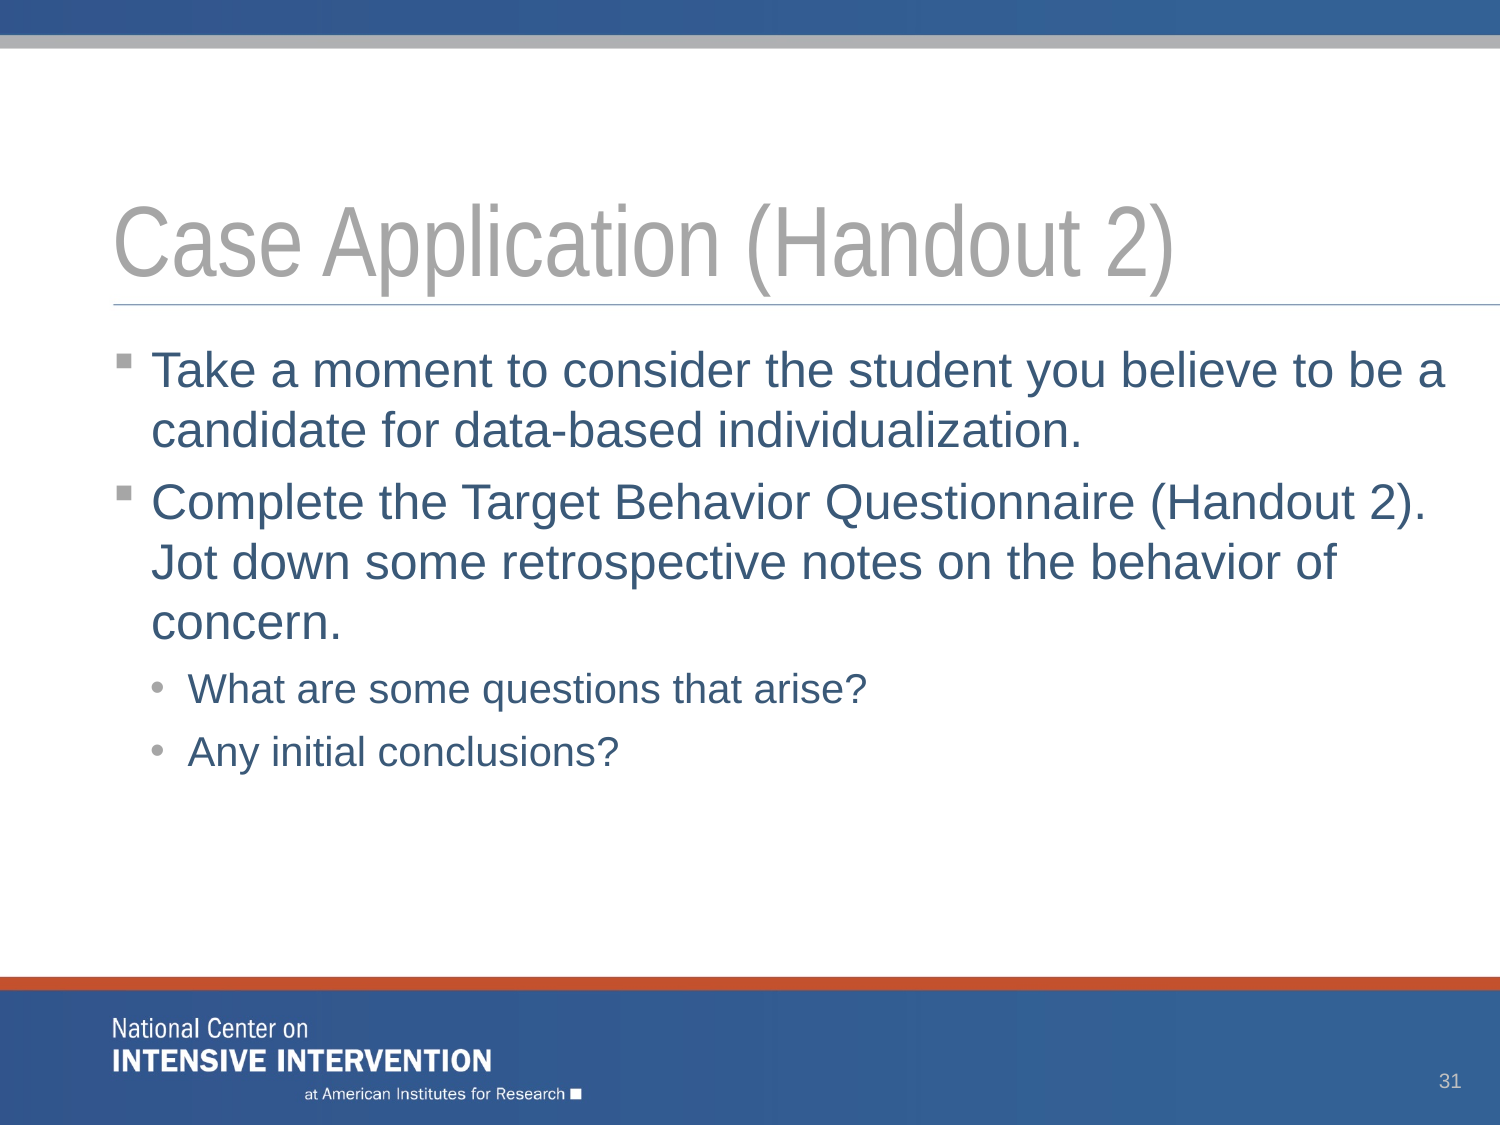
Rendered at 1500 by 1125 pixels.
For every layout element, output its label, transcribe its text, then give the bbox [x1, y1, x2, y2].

title Case Application (Handout 2) [112, 51, 1463, 297]
list Take a moment to consider the student you believe to be a candidate for data-based individualization. Complete the Target Behavior Questionnaire (Handout 2). Jot down some retrospective notes on the behavior of concern. What are some questions that arise? Any initial conclusions? [112, 336, 1463, 970]
slide_number 31 [1436, 1067, 1462, 1093]
picture [0, 0, 1500, 1125]
